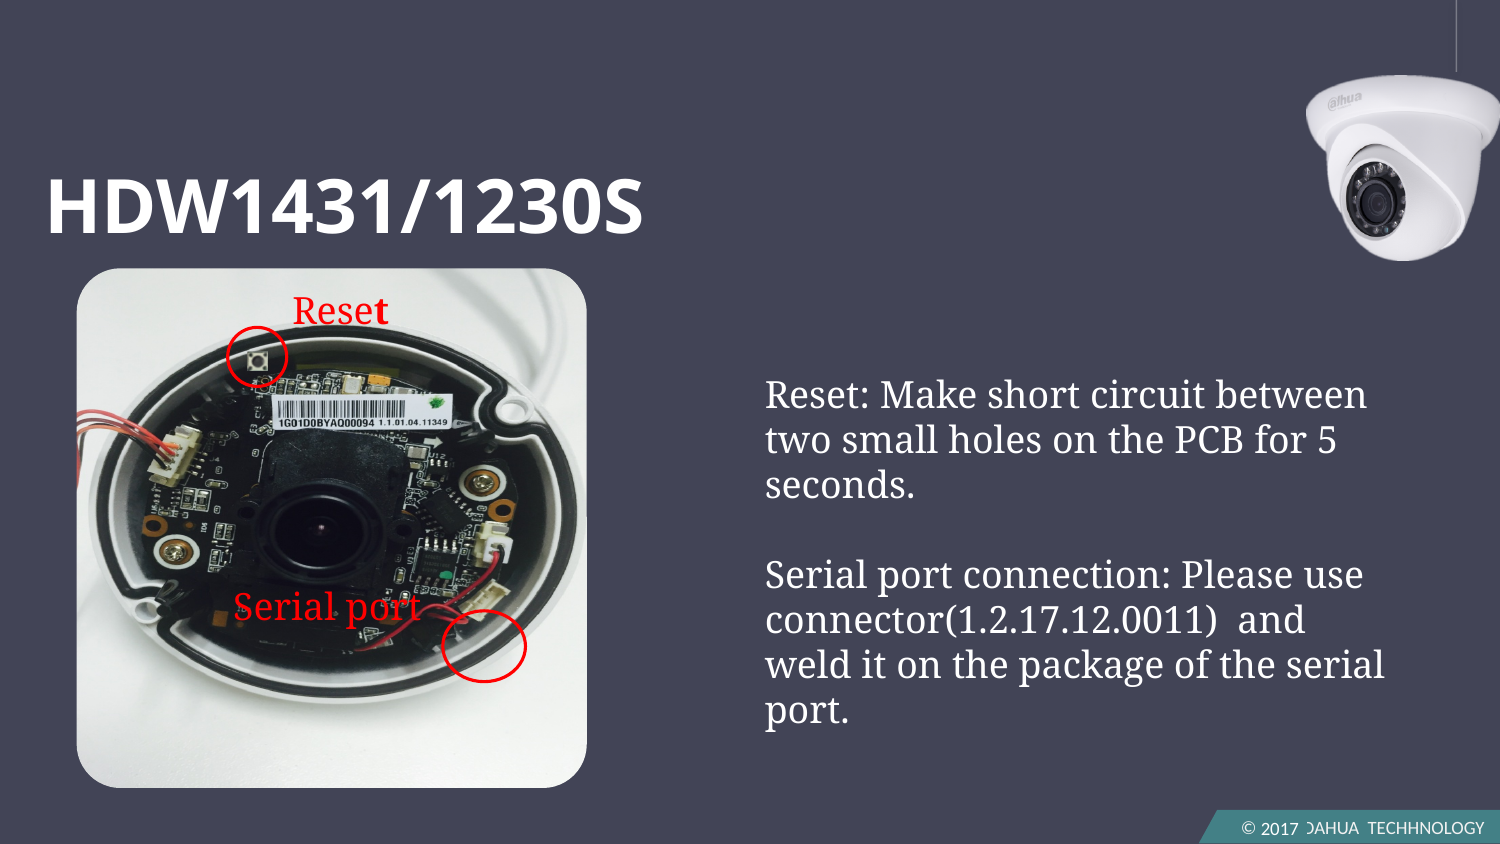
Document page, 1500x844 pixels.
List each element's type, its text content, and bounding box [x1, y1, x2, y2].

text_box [1245, 808, 1318, 844]
picture [1305, 75, 1500, 261]
picture [76, 268, 587, 789]
text_box Reset: Make short circuit between two small holes on the PCB for 5 seconds. Serial port connection: Please use connector(1.2.17.12.0011) and weld it on the package of the serial port. [750, 363, 1418, 738]
title HDW1431/1230S [29, 138, 1309, 270]
